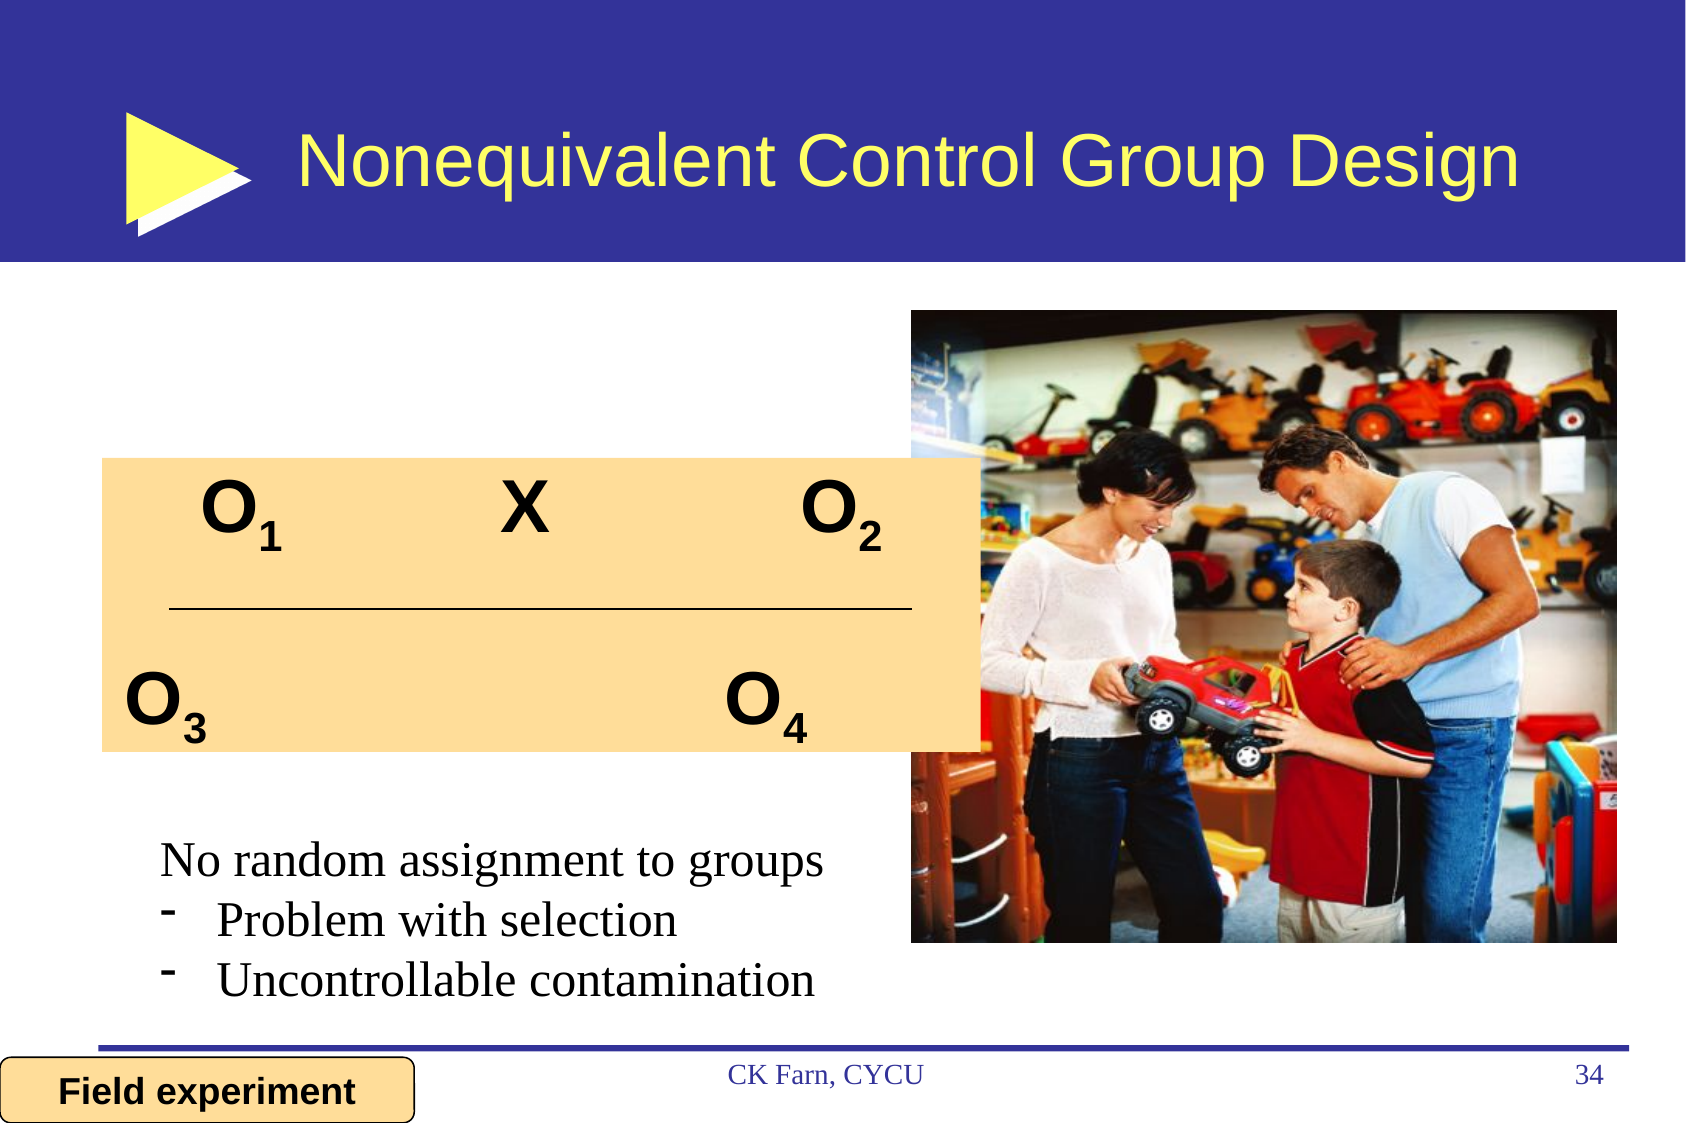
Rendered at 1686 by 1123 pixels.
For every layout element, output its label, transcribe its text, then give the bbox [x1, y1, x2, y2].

title Nonequivalent Control Group Design [280, 62, 1560, 250]
text_box Field experiment [0, 1057, 415, 1123]
text_box O1 X O2 O3 O4 [102, 457, 911, 752]
slide_number 34 [1267, 1048, 1620, 1123]
footer CK Farn, CYCU [559, 1048, 1093, 1123]
text_box No random assignment to groups Problem with selection Uncontrollable contamination [145, 818, 840, 1014]
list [911, 310, 1617, 943]
